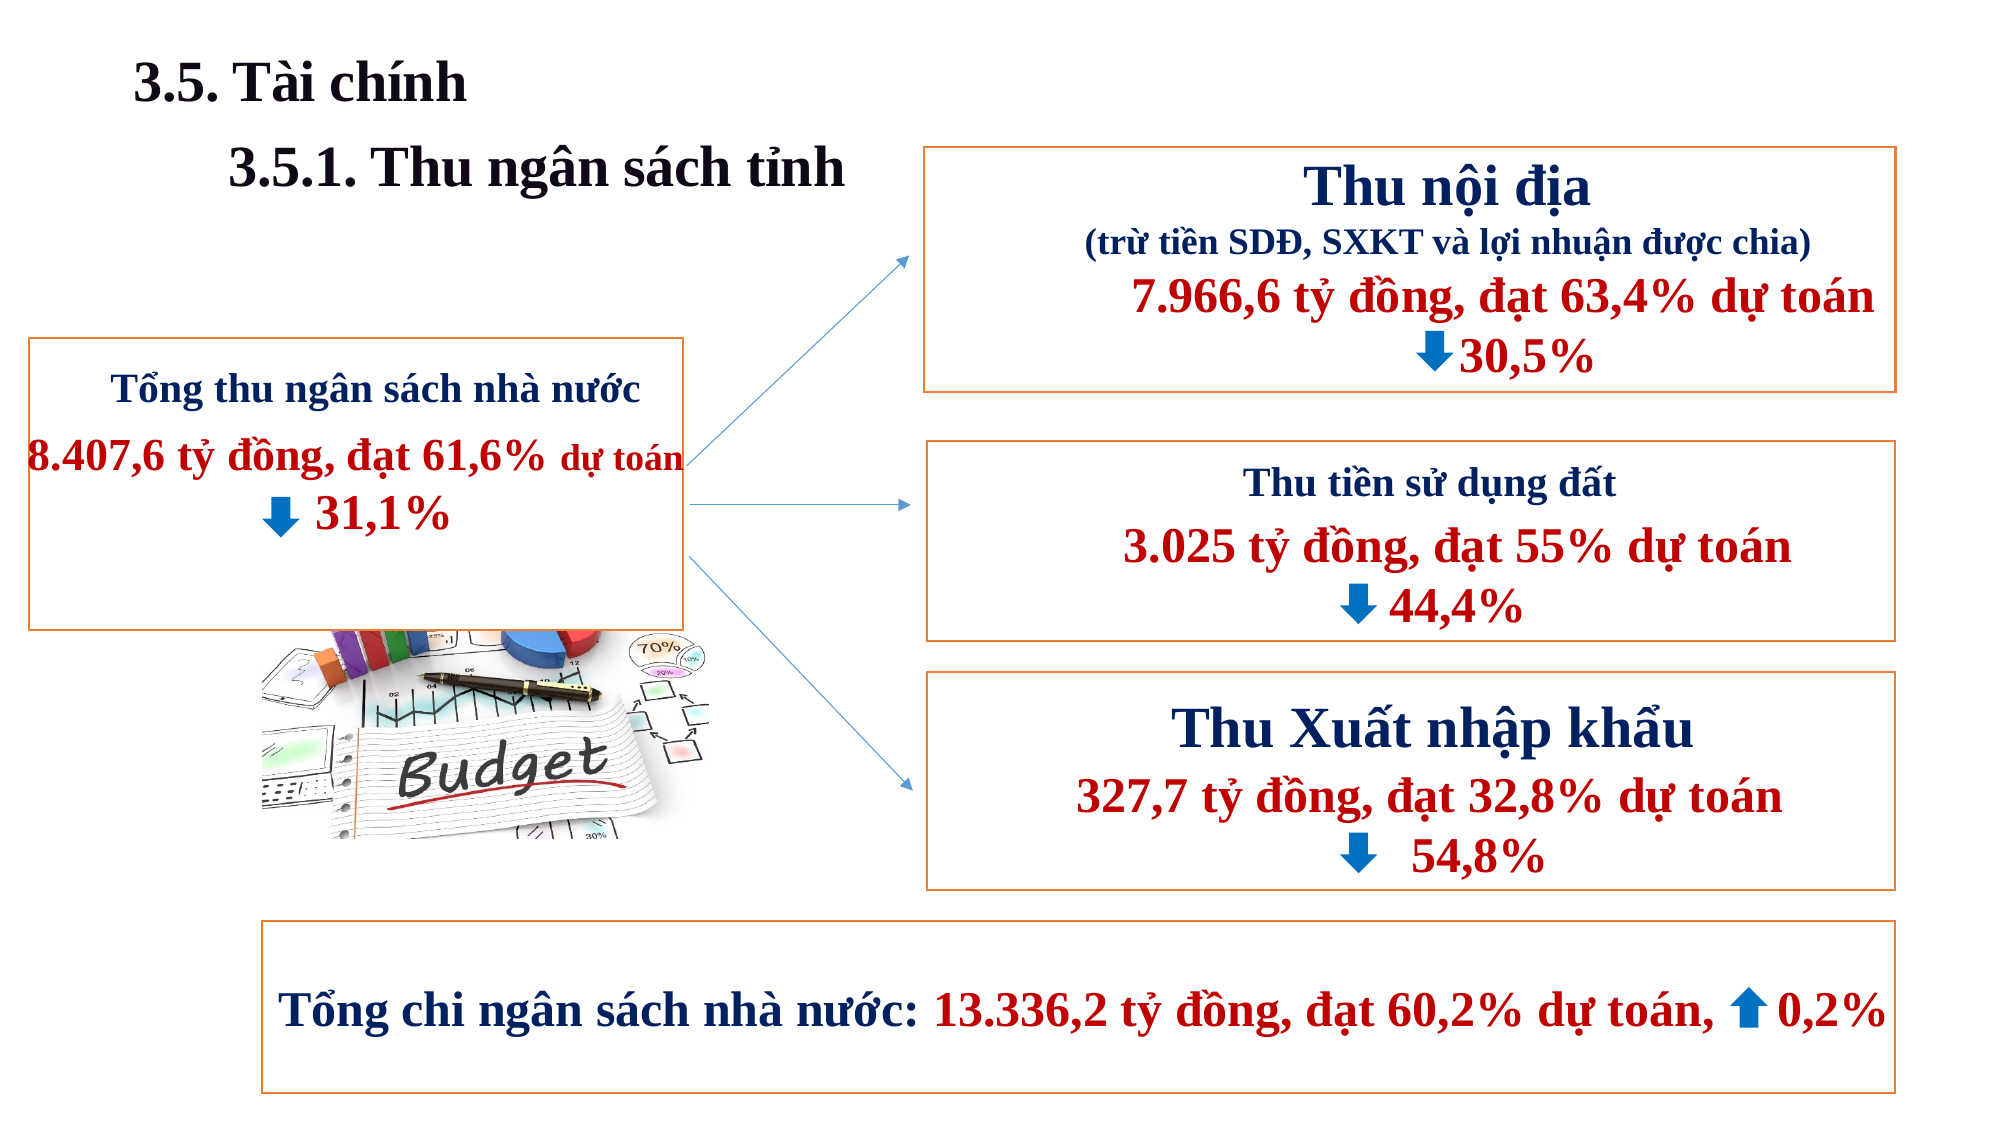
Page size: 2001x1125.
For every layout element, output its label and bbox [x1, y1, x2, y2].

text_box [116, 36, 861, 206]
picture [261, 627, 709, 839]
text_box [926, 671, 1896, 891]
text_box [923, 139, 1897, 393]
text_box [0, 255, 911, 631]
text_box [261, 920, 1949, 1104]
text_box [688, 556, 913, 791]
text_box [926, 440, 1896, 642]
